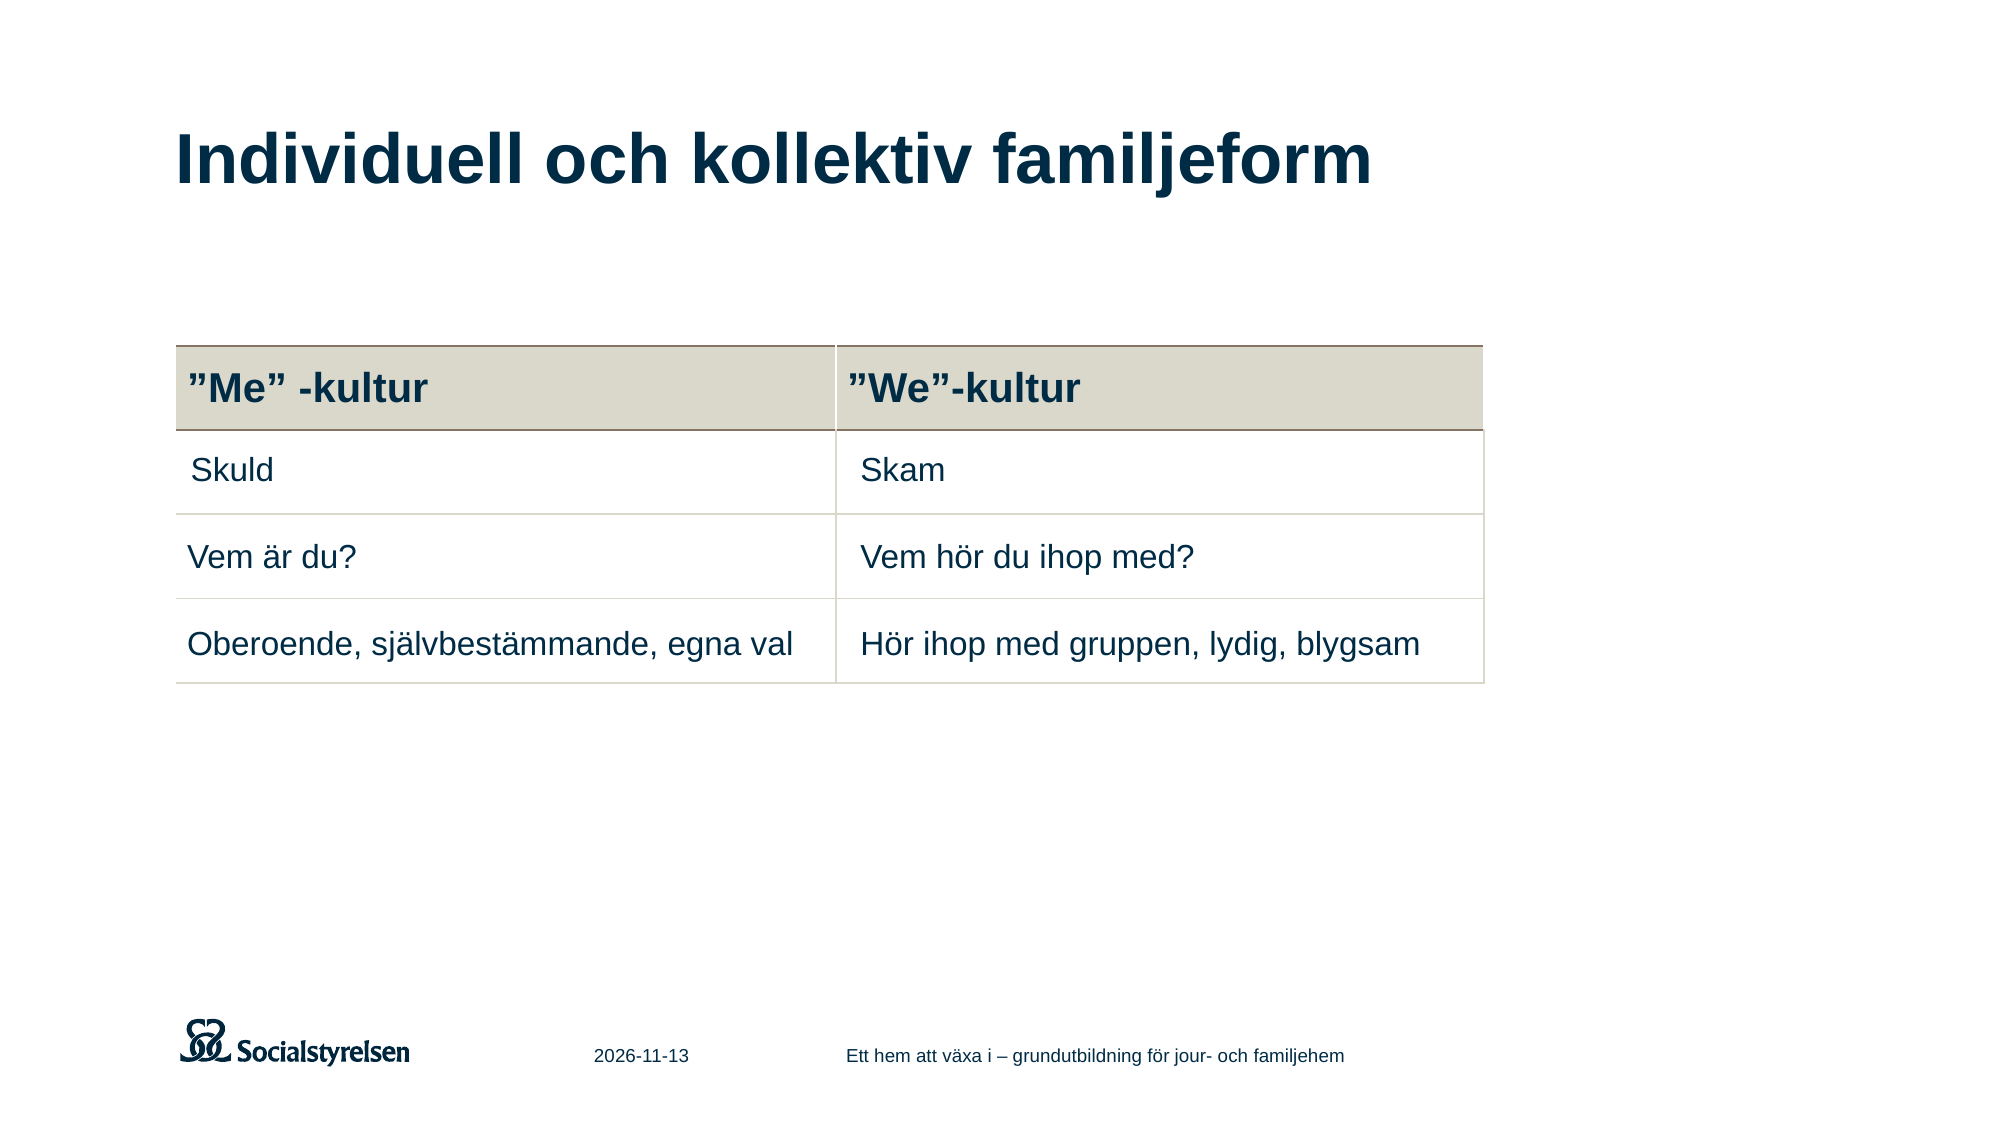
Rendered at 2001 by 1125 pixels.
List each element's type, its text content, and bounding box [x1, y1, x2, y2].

table_header ”We”-kultur [837, 347, 1483, 429]
table_cell [837, 431, 1483, 513]
table_cell [176, 599, 835, 682]
table_cell [837, 515, 1483, 598]
table_cell [837, 599, 1483, 682]
text_box Skuld [175, 440, 311, 496]
text_box Vem är du? [172, 527, 388, 583]
table_cell [176, 431, 835, 513]
table_cell [176, 515, 835, 598]
table_header ”Me” -kultur [176, 347, 835, 429]
text_box Skam [845, 440, 981, 496]
text_box Vem hör du ihop med? [845, 527, 1220, 583]
title Individuell och kollektiv familjeform [175, 112, 1698, 326]
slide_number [594, 1032, 846, 1077]
text_box Oberoende, självbestämmande, egna val [172, 614, 829, 670]
footer Ett hem att växa i – grundutbildning för jour- och familjehem [846, 1032, 1480, 1077]
text_box Hör ihop med gruppen, lydig, blygsam [845, 614, 1460, 670]
